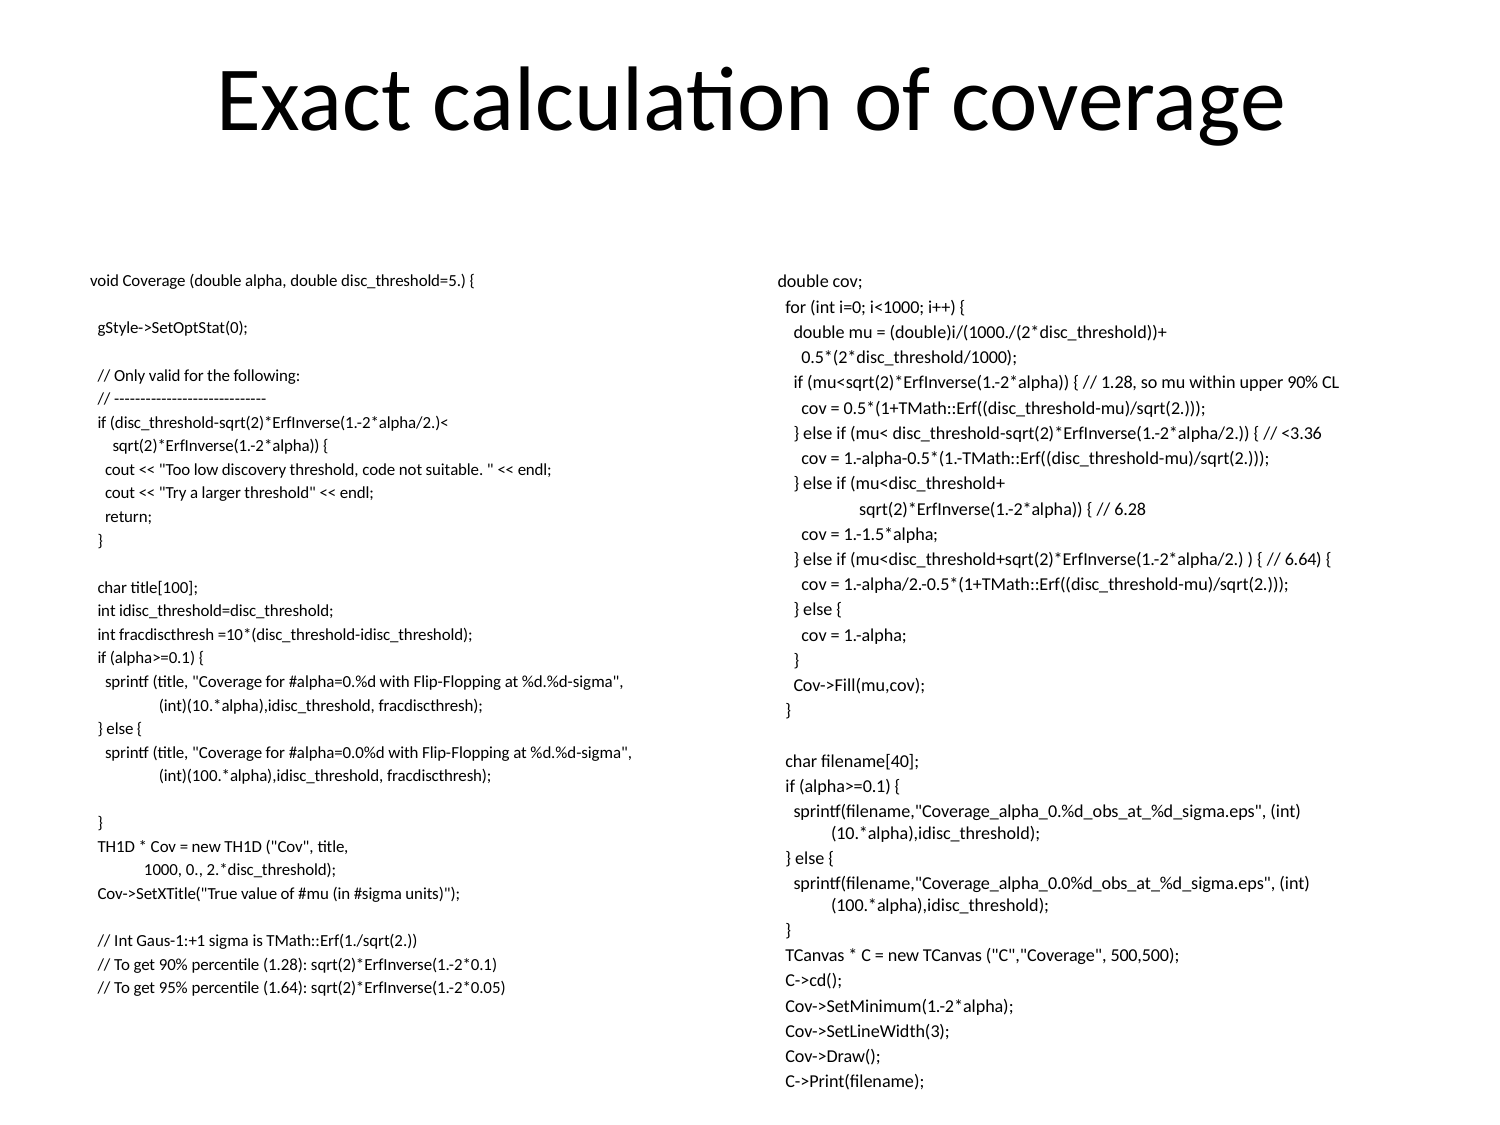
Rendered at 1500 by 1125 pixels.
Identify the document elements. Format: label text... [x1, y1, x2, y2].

list void Coverage (double alpha, double disc_threshold=5.) { gStyle->SetOptStat(0); // Only valid for the following: // ----------------------------- if (disc_threshold-sqrt(2)*ErfInverse(1.-2*alpha/2.)< sqrt(2)*ErfInverse(1.-2*alpha)) { cout << "Too low discovery threshold, code not suitable. " << endl; cout << "Try a larger threshold" << endl; return; } char title[100]; int idisc_threshold=disc_threshold; int fracdiscthresh =10*(disc_threshold-idisc_threshold); if (alpha>=0.1) { sprintf (title, "Coverage for #alpha=0.%d with Flip-Flopping at %d.%d-sigma", (int)(10.*alpha),idisc_threshold, fracdiscthresh); } else { sprintf (title, "Coverage for #alpha=0.0%d with Flip-Flopping at %d.%d-sigma", (int)(100.*alpha),idisc_threshold, fracdiscthresh); } TH1D * Cov = new TH1D ("Cov", title, 1000, 0., 2.*disc_threshold); Cov->SetXTitle("True value of #mu (in #sigma units)"); // Int Gaus-1:+1 sigma is TMath::Erf(1./sqrt(2.)) // To get 90% percentile (1.28): sqrt(2)*ErfInverse(1.-2*0.1) // To get 95% percentile (1.64): sqrt(2)*ErfInverse(1.-2*0.05) [75, 262, 738, 1005]
list double cov; for (int i=0; i<1000; i++) { double mu = (double)i/(1000./(2*disc_threshold))+ 0.5*(2*disc_threshold/1000); if (mu<sqrt(2)*ErfInverse(1.-2*alpha)) { // 1.28, so mu within upper 90% CL cov = 0.5*(1+TMath::Erf((disc_threshold-mu)/sqrt(2.))); } else if (mu< disc_threshold-sqrt(2)*ErfInverse(1.-2*alpha/2.)) { // <3.36 cov = 1.-alpha-0.5*(1.-TMath::Erf((disc_threshold-mu)/sqrt(2.))); } else if (mu<disc_threshold+ sqrt(2)*ErfInverse(1.-2*alpha)) { // 6.28 cov = 1.-1.5*alpha; } else if (mu<disc_threshold+sqrt(2)*ErfInverse(1.-2*alpha/2.) ) { // 6.64) { cov = 1.-alpha/2.-0.5*(1+TMath::Erf((disc_threshold-mu)/sqrt(2.))); } else { cov = 1.-alpha; } Cov->Fill(mu,cov); } char filename[40]; if (alpha>=0.1) { sprintf(filename,"Coverage_alpha_0.%d_obs_at_%d_sigma.eps", (int)(10.*alpha),idisc_threshold); } else { sprintf(filename,"Coverage_alpha_0.0%d_obs_at_%d_sigma.eps", (int)(100.*alpha),idisc_threshold); } TCanvas * C = new TCanvas ("C","Coverage", 500,500); C->cd(); Cov->SetMinimum(1.-2*alpha); Cov->SetLineWidth(3); Cov->Draw(); C->Print(filename); [762, 262, 1425, 1125]
title Exact calculation of coverage [76, 0, 1427, 188]
